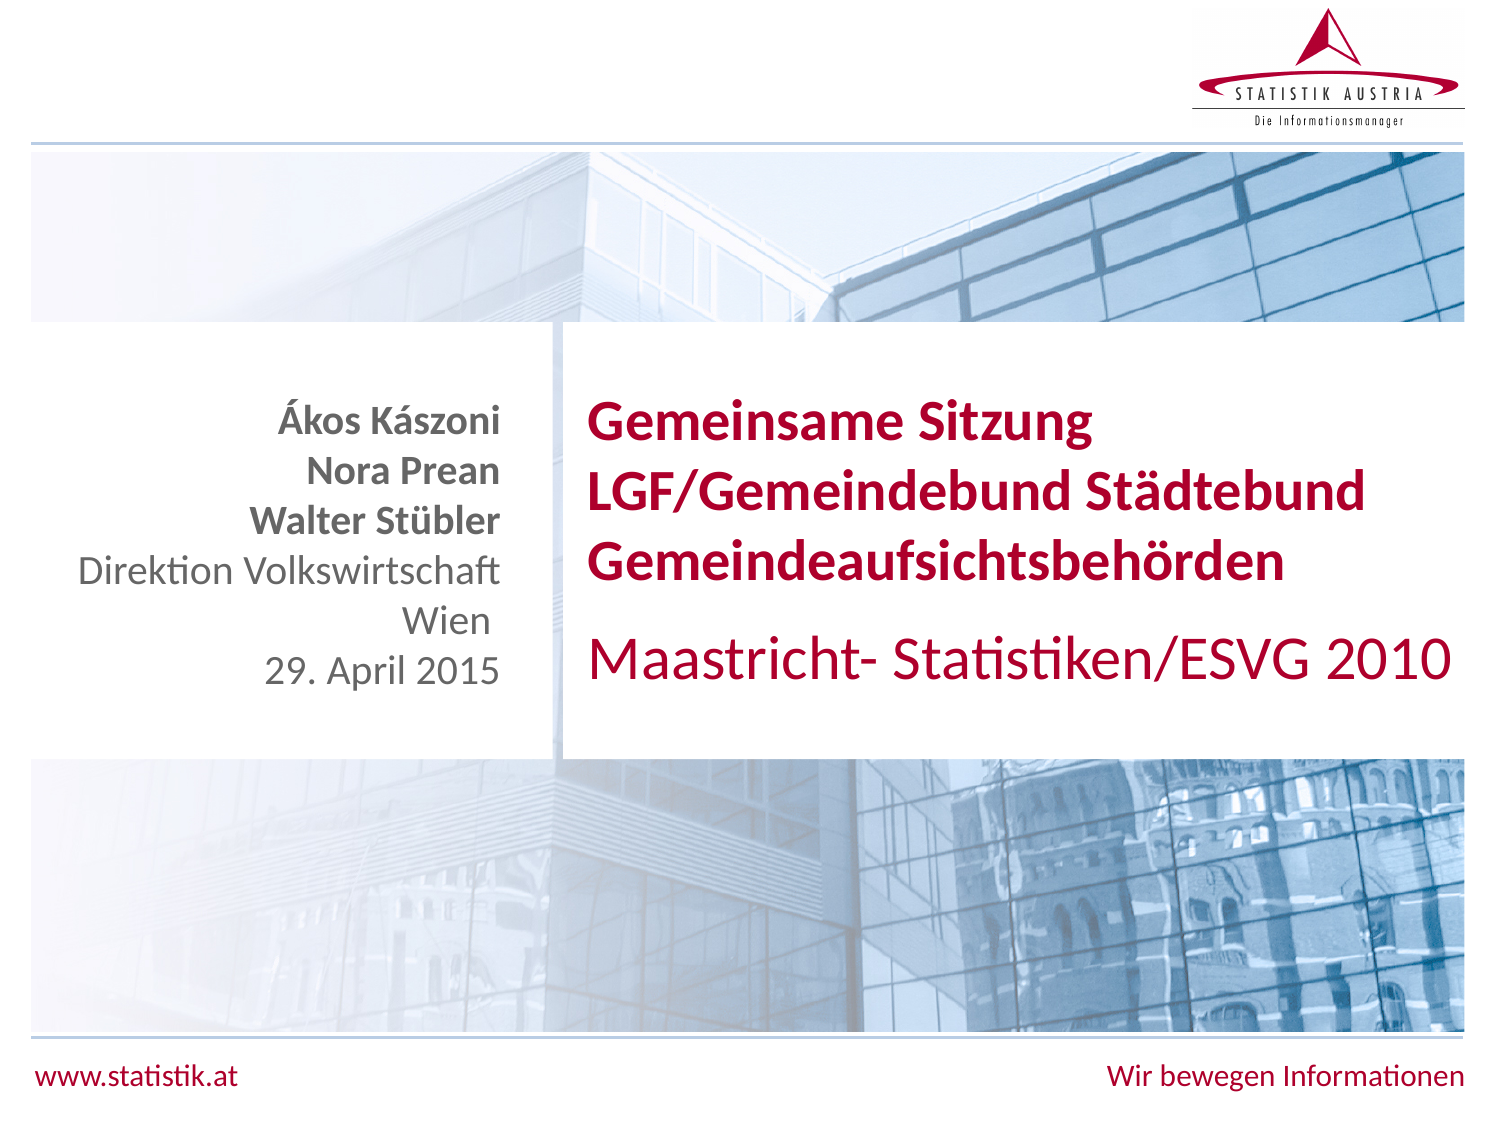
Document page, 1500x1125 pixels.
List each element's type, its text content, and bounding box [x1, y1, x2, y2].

text_box Ákos Kászoni Nora Prean Walter Stübler Direktion Volkswirtschaft Wien 29. April 2015 [23, 385, 516, 701]
subtitle Maastricht- Statistiken/ESVG 2010 [572, 609, 1495, 716]
picture [1192, 8, 1465, 128]
title Gemeinsame Sitzung LGF/Gemeindebund Städtebund Gemeindeaufsichtsbehörden [572, 373, 1436, 601]
picture [1401, 152, 1421, 157]
picture [31, 152, 1465, 1032]
